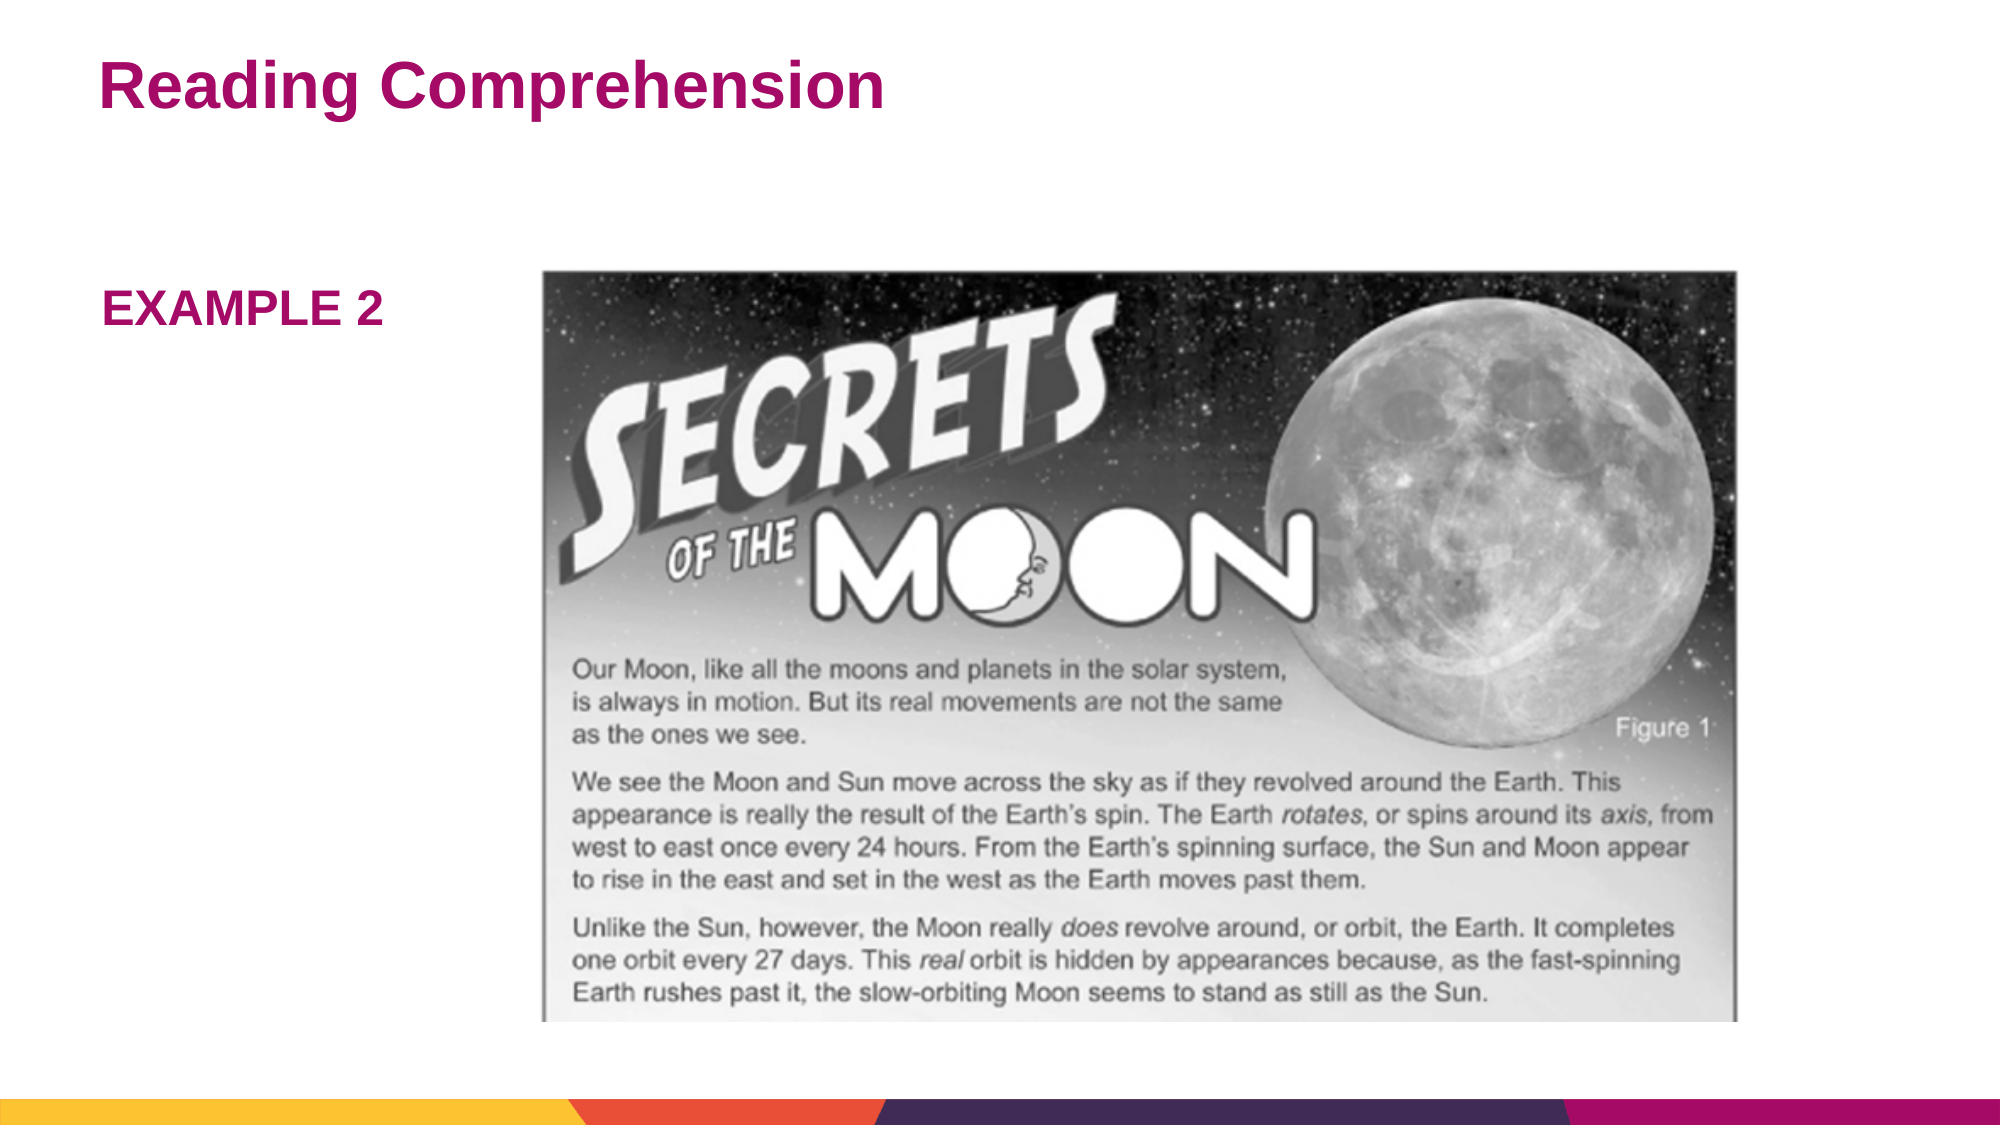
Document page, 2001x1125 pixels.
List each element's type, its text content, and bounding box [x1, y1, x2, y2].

title Reading Comprehension [98, 51, 1955, 195]
text_box EXAMPLE 2 [86, 268, 427, 403]
picture [0, 1099, 2000, 1125]
text_box [25, 0, 427, 147]
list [539, 266, 1750, 1022]
